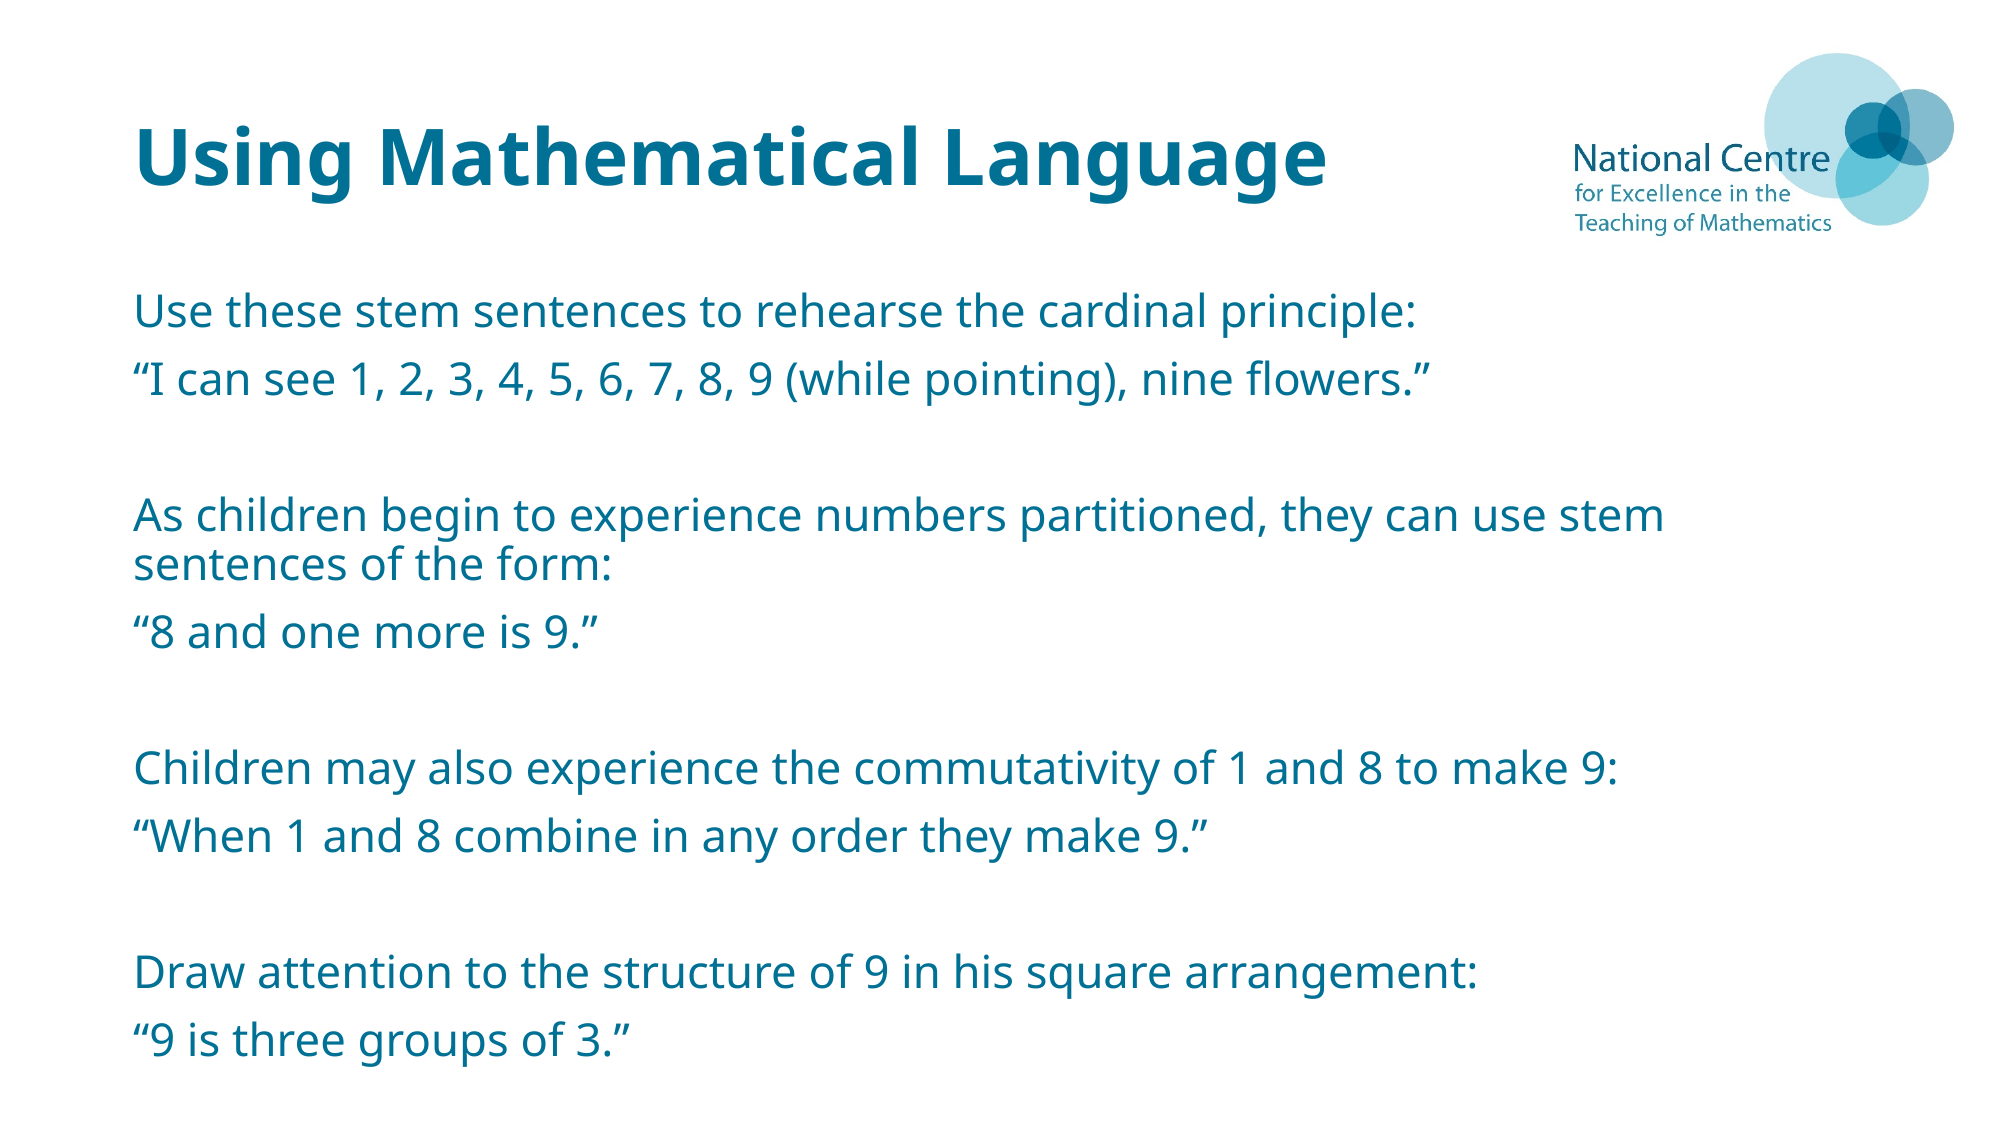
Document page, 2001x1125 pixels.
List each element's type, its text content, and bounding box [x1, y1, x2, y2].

picture [1556, 34, 1970, 247]
subtitle Use these stem sentences to rehearse the cardinal principle: “I can see 1, 2, 3, 4, 5, 6, 7, 8, 9 (while pointing), nine flowers.” As children begin to experience numbers partitioned, they can use stem sentences of the form: “8 and one more is 9.” Children may also experience the commutativity of 1 and 8 to make 9: “When 1 and 8 combine in any order they make 9.” Draw attention to the structure of 9 in his square arrangement: “9 is three groups of 3.” [118, 280, 1885, 1077]
title Using Mathematical Language [118, 109, 1358, 211]
